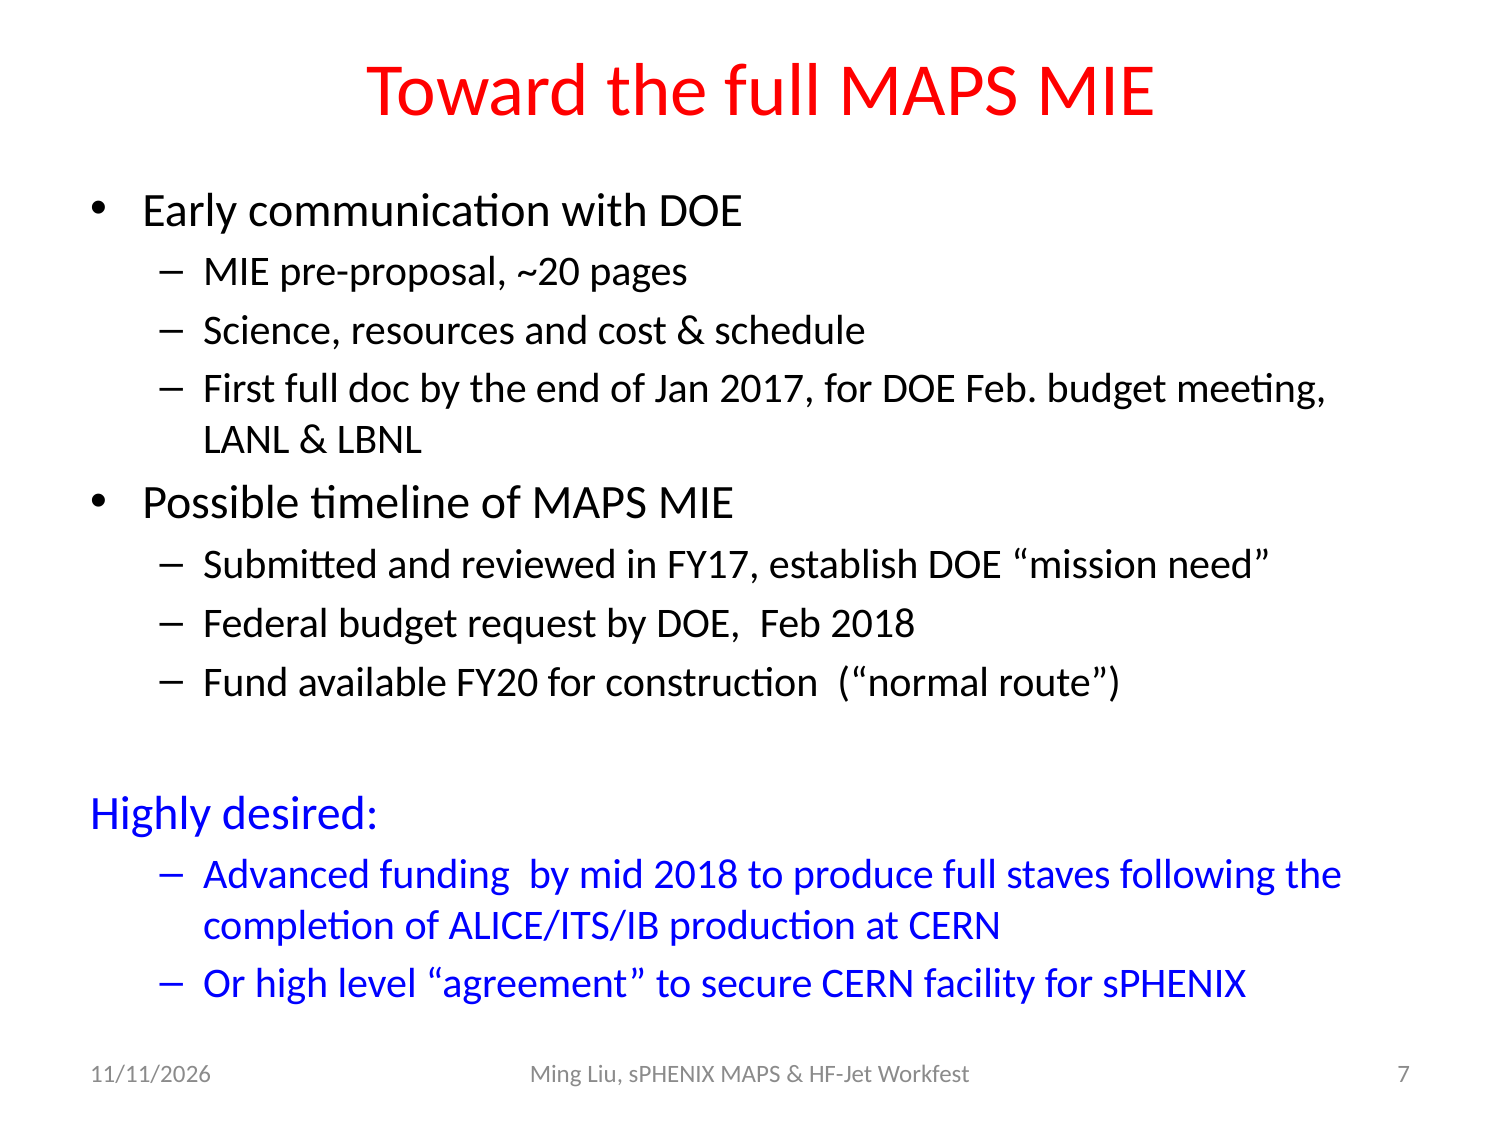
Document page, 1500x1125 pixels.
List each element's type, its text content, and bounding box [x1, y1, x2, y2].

list Early communication with DOE MIE pre-proposal, ~20 pages Science, resources and cost & schedule First full doc by the end of Jan 2017, for DOE Feb. budget meeting, LANL & LBNL Possible timeline of MAPS MIE Submitted and reviewed in FY17, establish DOE “mission need” Federal budget request by DOE, Feb 2018 Fund available FY20 for construction (“normal route”) Highly desired: Advanced funding by mid 2018 to produce full staves following the completion of ALICE/ITS/IB production at CERN Or high level “agreement” to secure CERN facility for sPHENIX [75, 170, 1425, 1019]
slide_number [75, 1042, 425, 1103]
title Toward the full MAPS MIE [23, 0, 1500, 171]
slide_number 7 [1074, 1042, 1425, 1103]
footer Ming Liu, sPHENIX MAPS & HF-Jet Workfest [512, 1042, 988, 1103]
